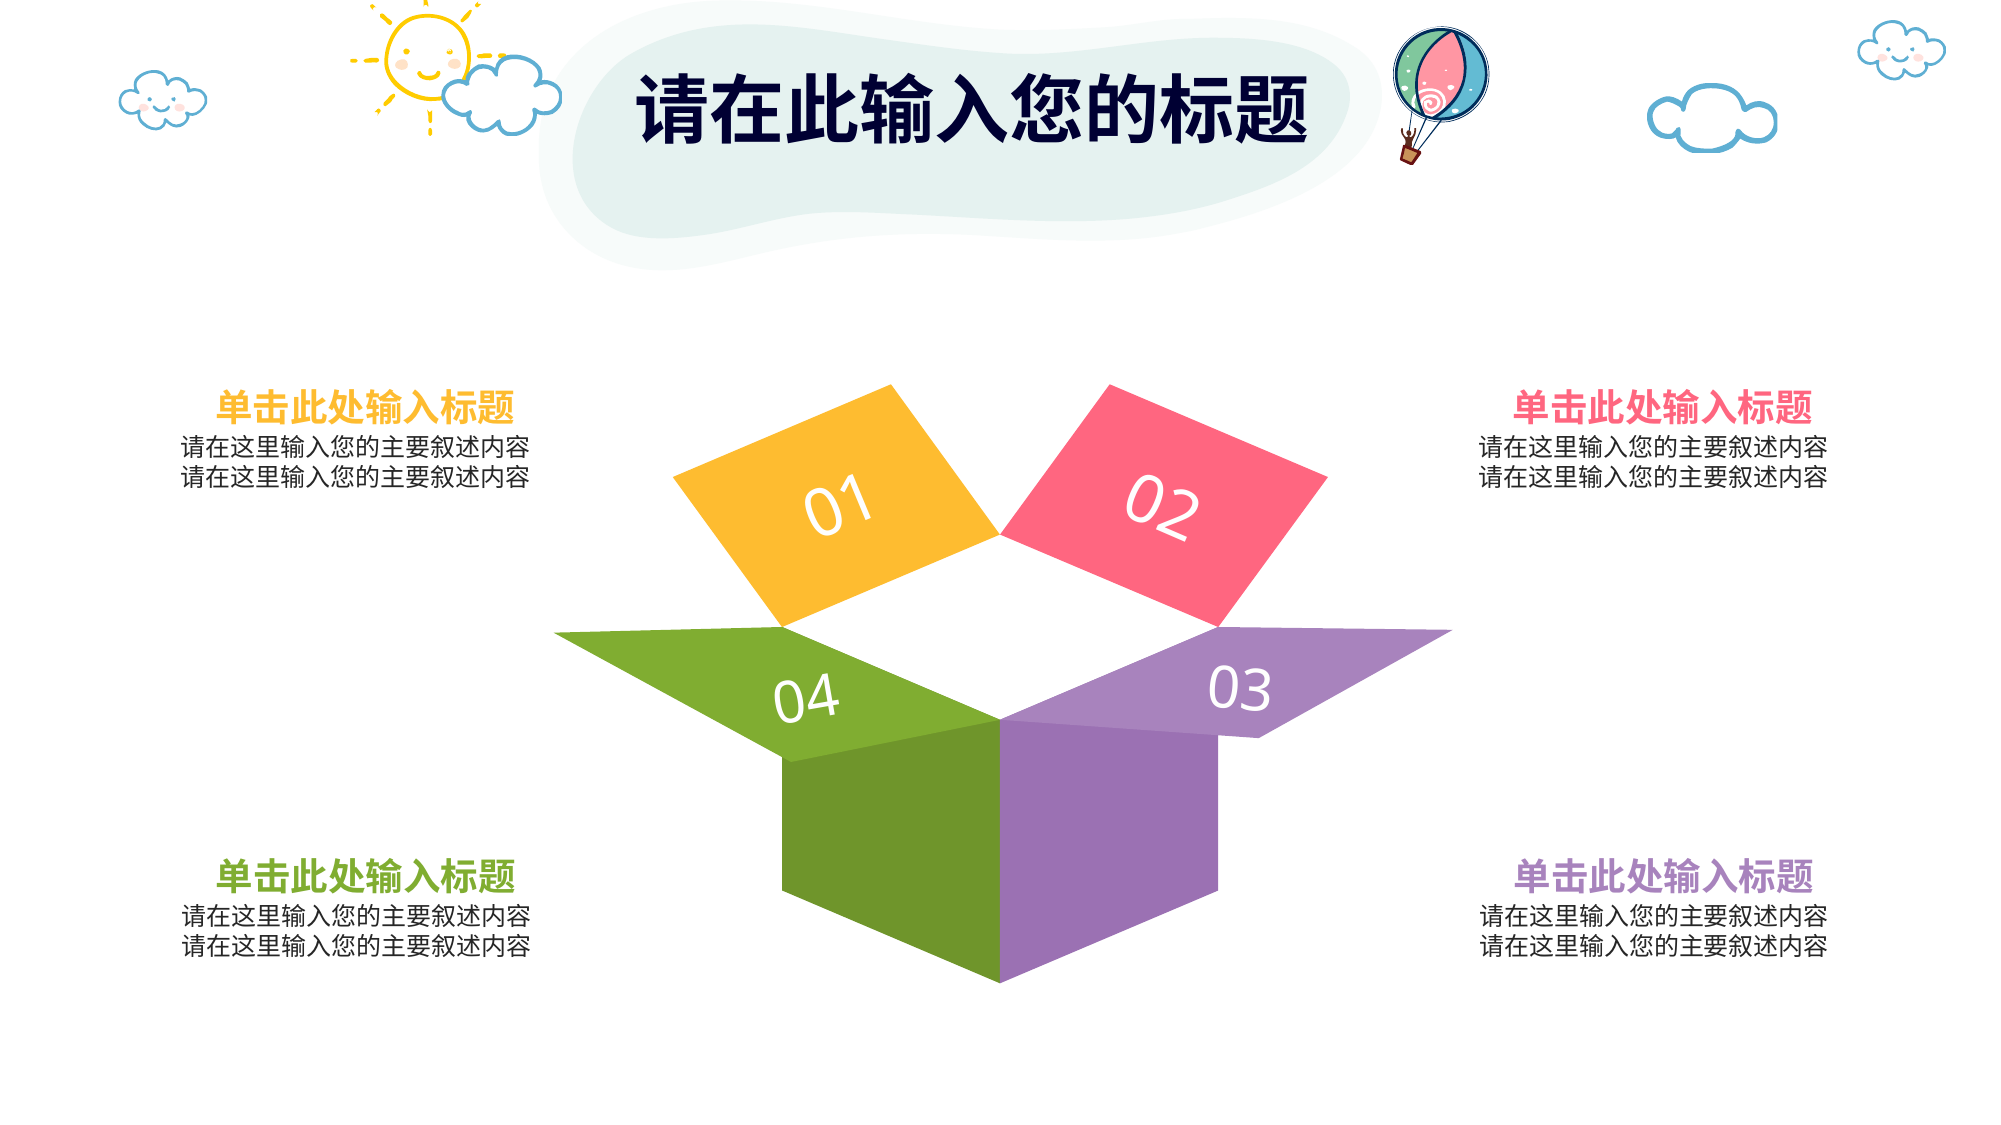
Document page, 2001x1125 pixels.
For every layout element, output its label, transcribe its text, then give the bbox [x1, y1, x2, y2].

picture [1647, 83, 1778, 153]
picture [350, 0, 1382, 271]
text_box 单击此处输入标题 请在这里输入您的主要叙述内容 请在这里输入您的主要叙述内容 [166, 833, 547, 1048]
picture [1392, 26, 1490, 165]
picture [118, 70, 208, 132]
picture [1857, 20, 1946, 82]
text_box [553, 384, 1453, 984]
text_box 单击此处输入标题 请在这里输入您的主要叙述内容 请在这里输入您的主要叙述内容 [165, 363, 546, 579]
text_box 单击此处输入标题 请在这里输入您的主要叙述内容 请在这里输入您的主要叙述内容 [1464, 833, 1845, 1048]
text_box 单击此处输入标题 请在这里输入您的主要叙述内容 请在这里输入您的主要叙述内容 [1463, 363, 1844, 579]
